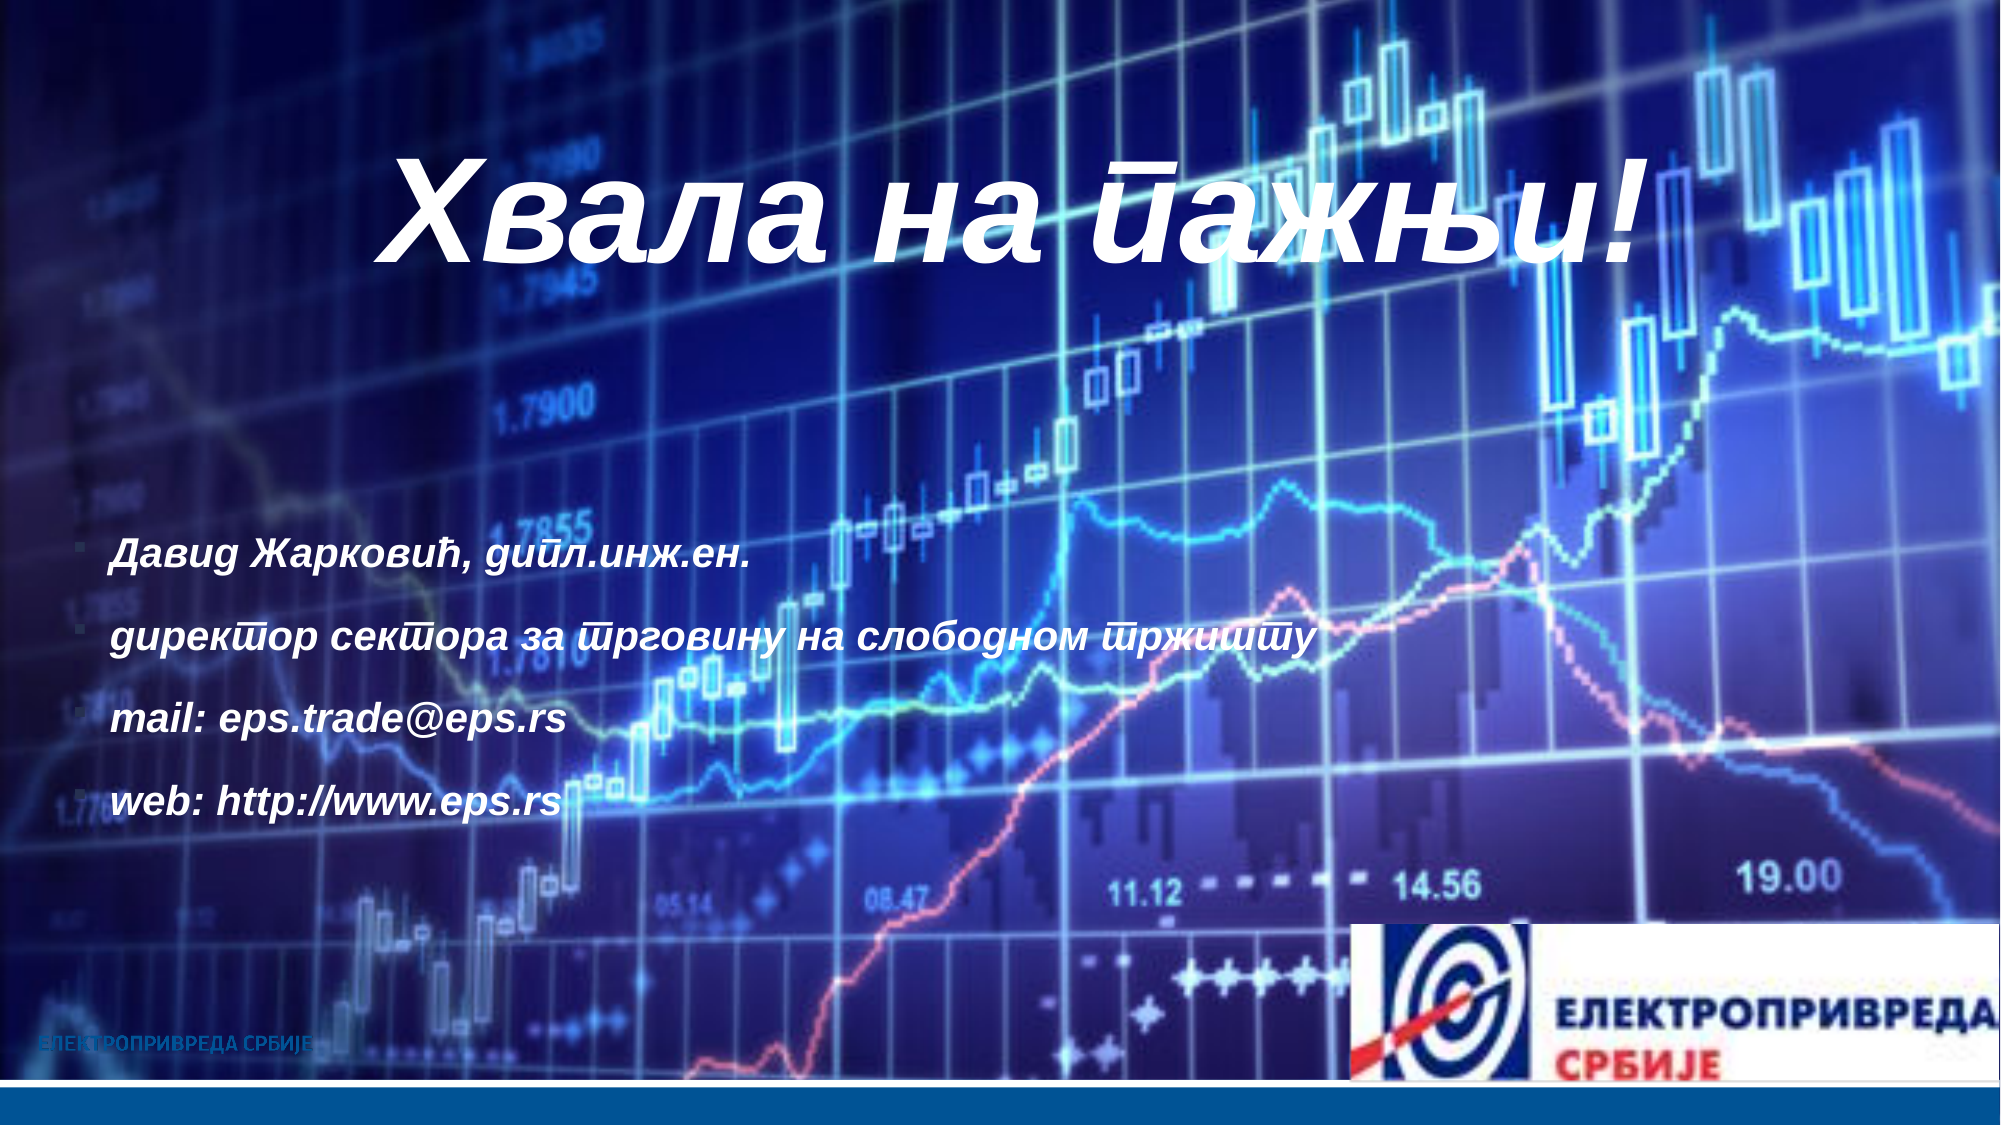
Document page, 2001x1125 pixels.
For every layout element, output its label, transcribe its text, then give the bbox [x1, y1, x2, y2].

picture [0, 0, 2001, 1125]
list Хвала на пажњи! Давид Жарковић, дипл.инж.ен. директор сектора за трговину на слободном тржишту mail: eps.trade@eps.rs web: http://www.eps.rs [50, 37, 1975, 1063]
